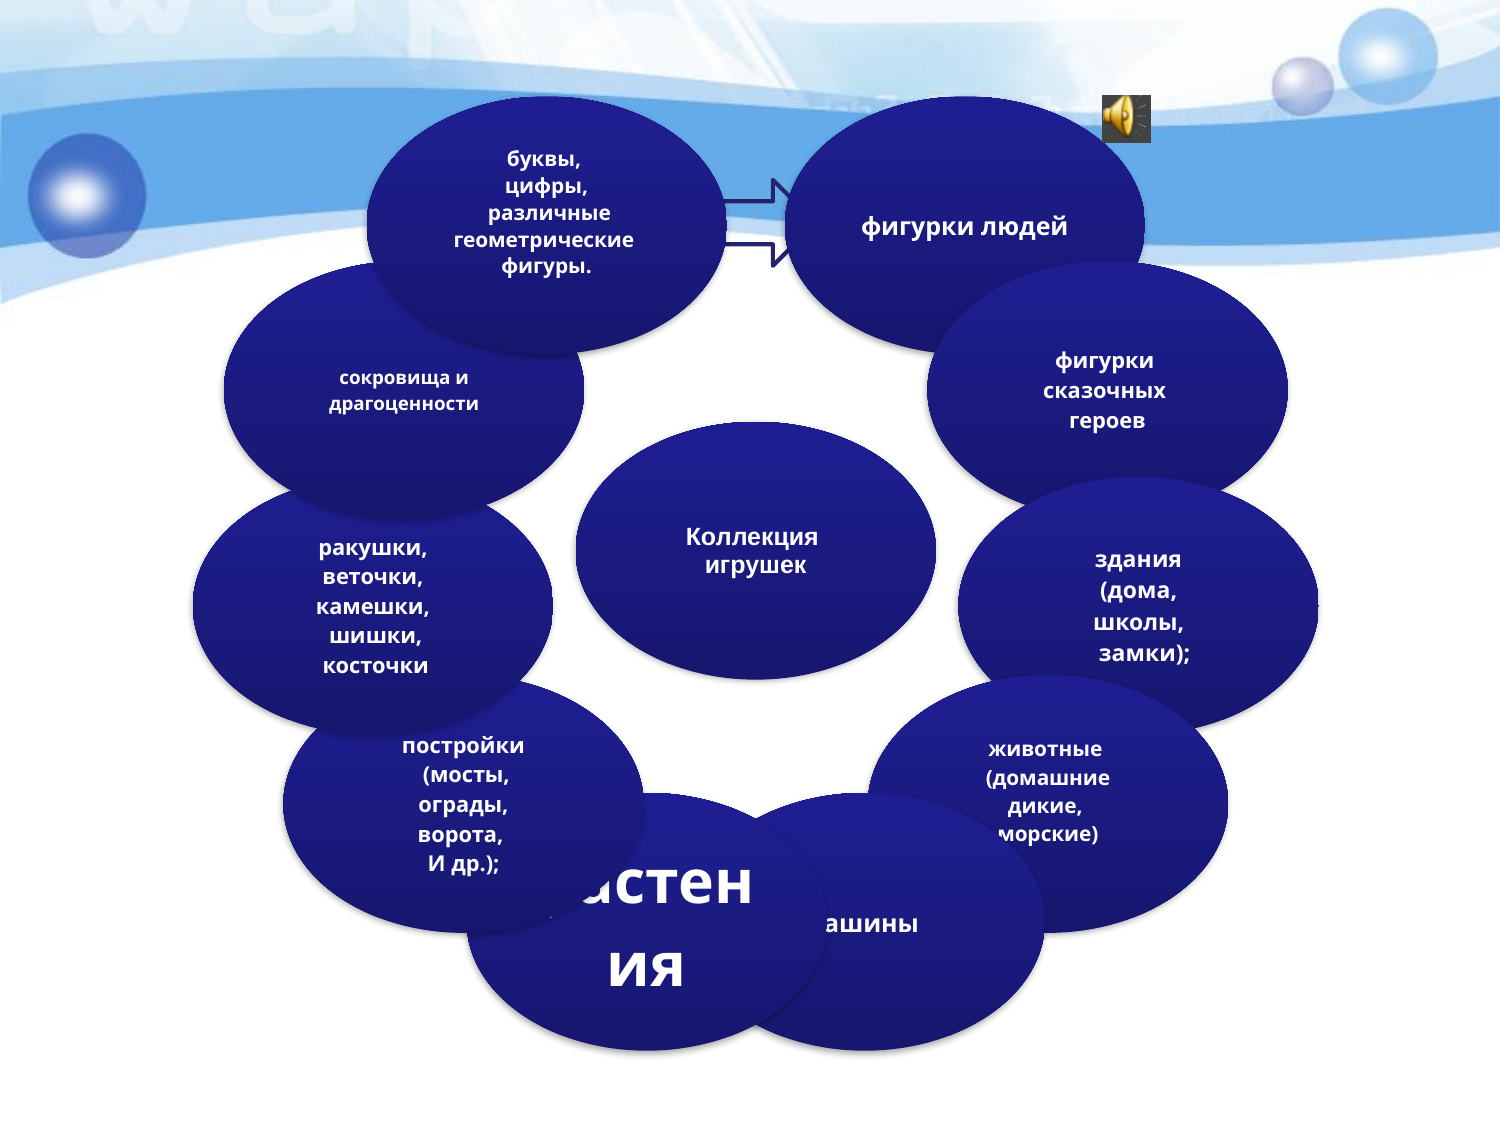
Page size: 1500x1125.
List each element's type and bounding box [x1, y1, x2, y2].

text_box [34, 34, 1477, 1067]
picture [0, 0, 1500, 1125]
